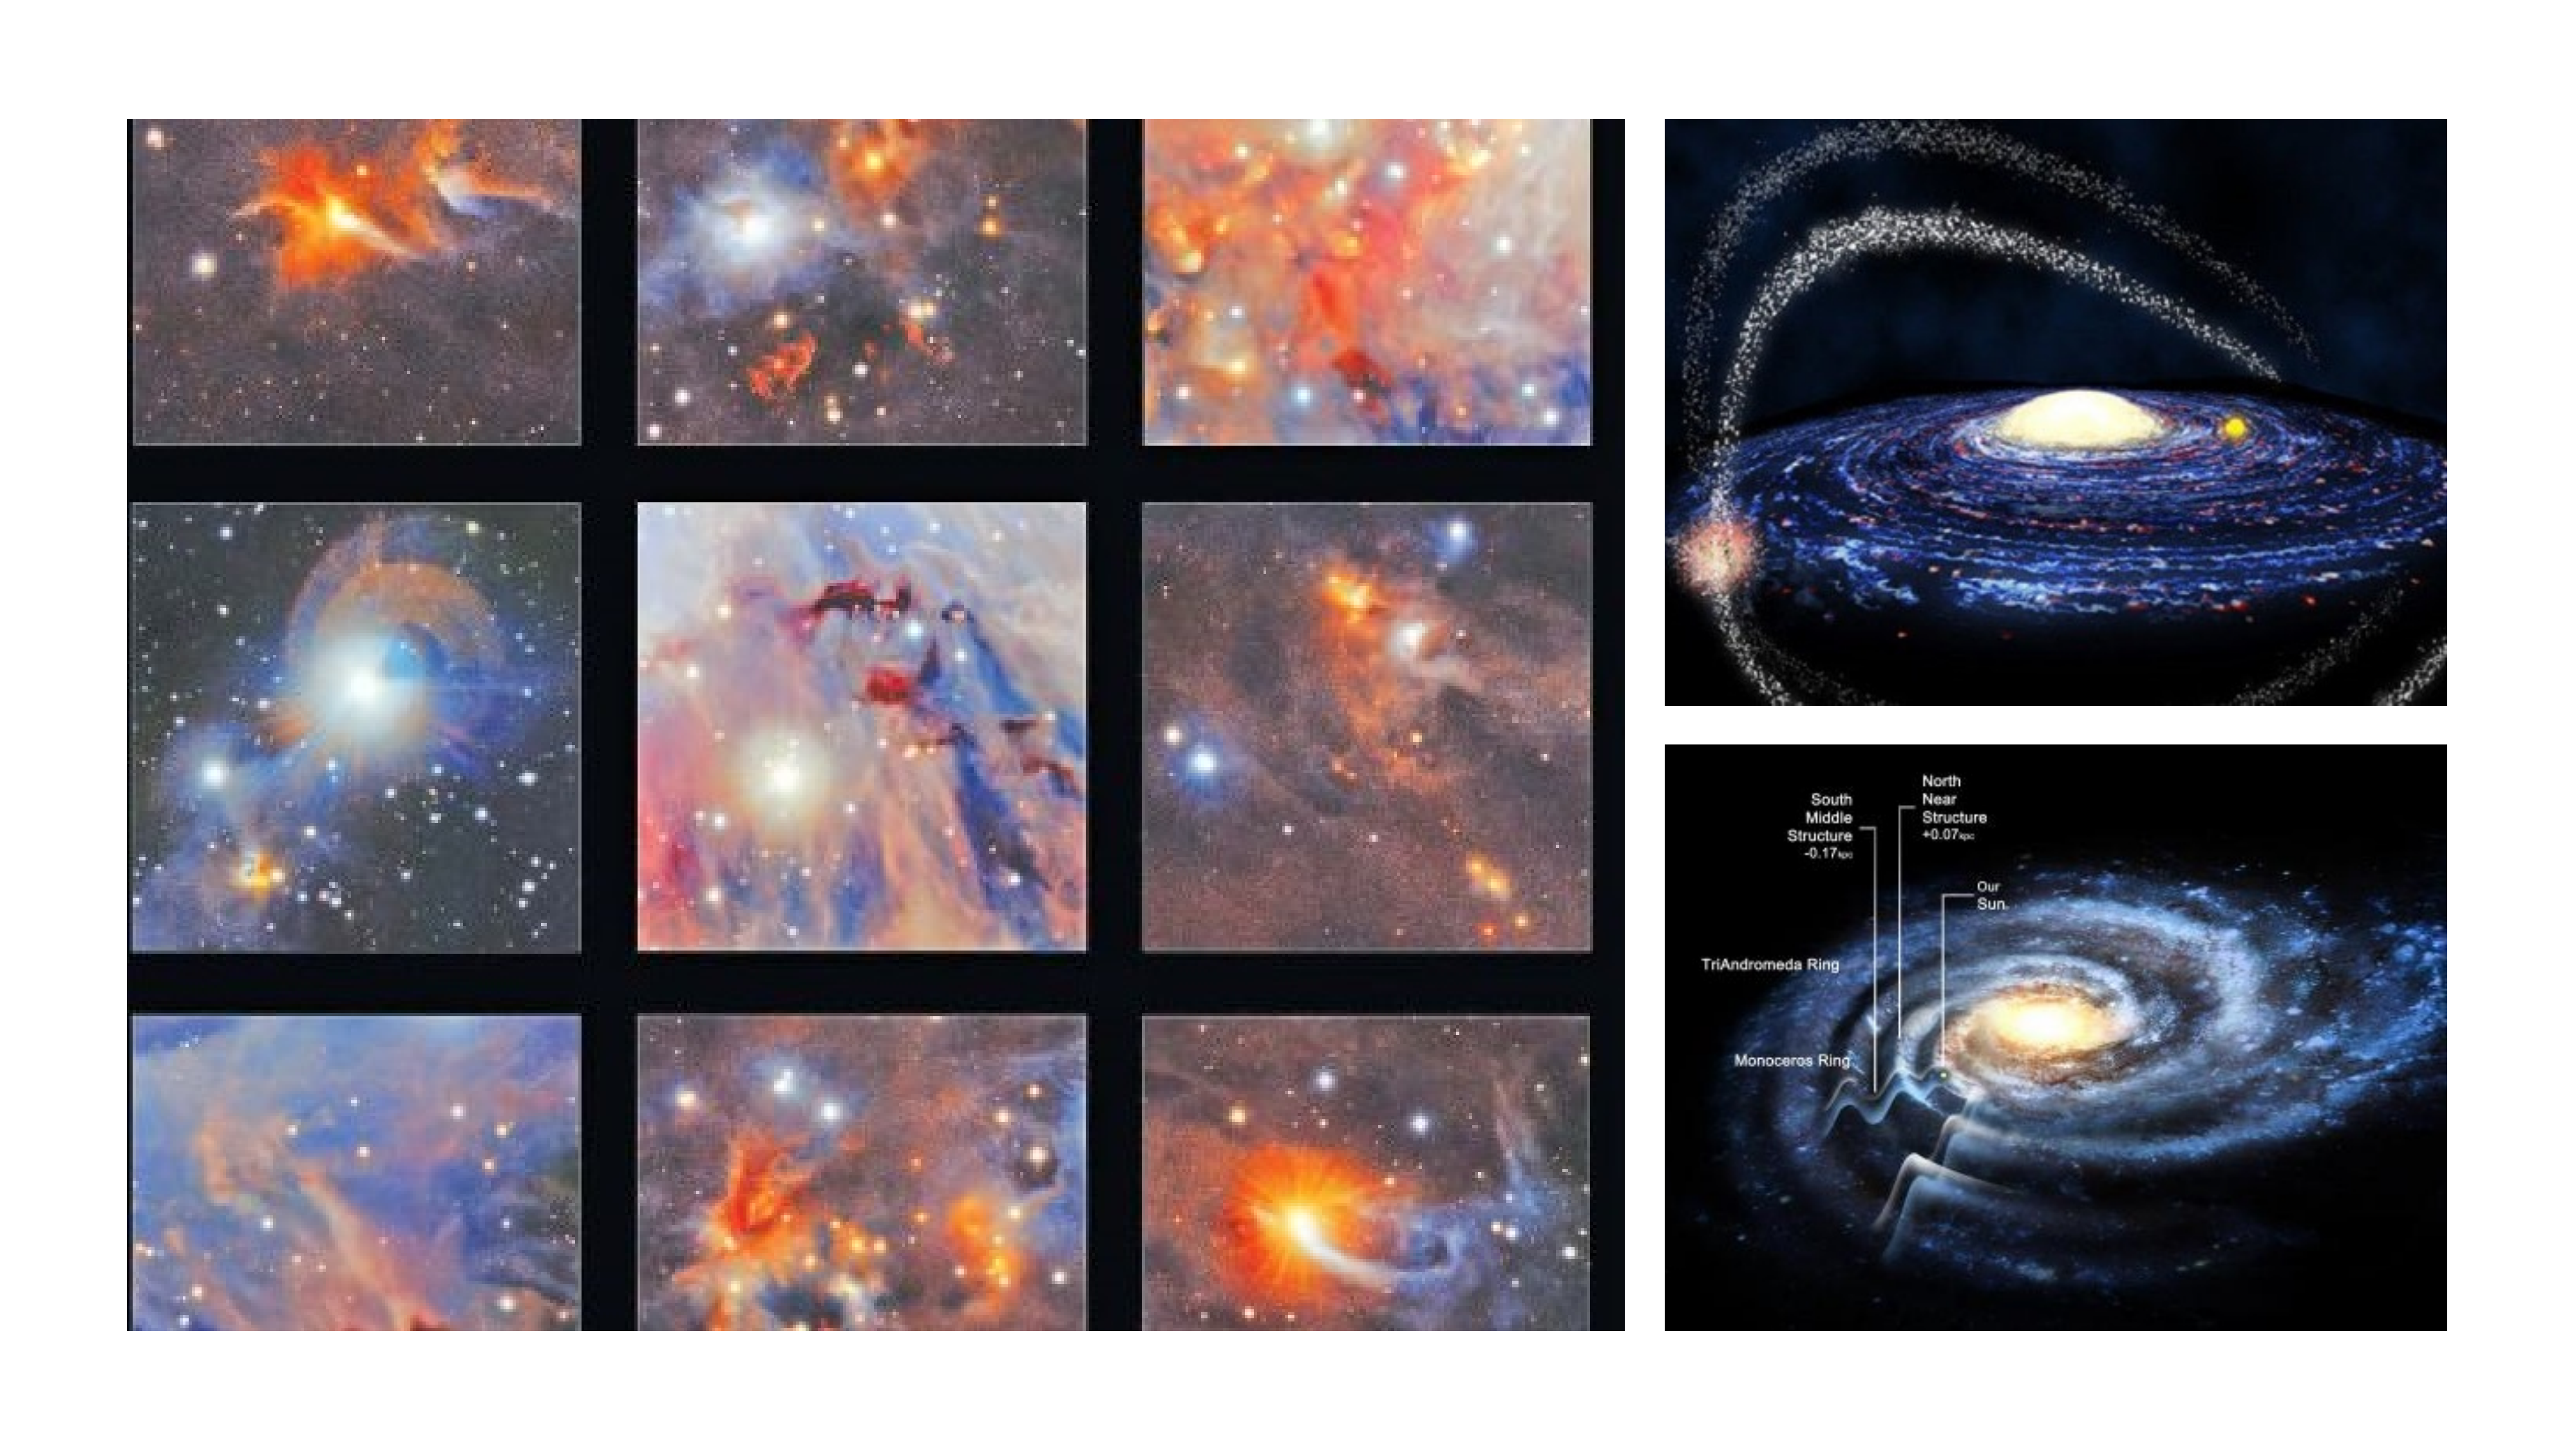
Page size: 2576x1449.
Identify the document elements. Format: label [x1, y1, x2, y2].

picture [1665, 744, 2448, 1331]
picture [127, 119, 1625, 1331]
picture [1665, 119, 2448, 706]
